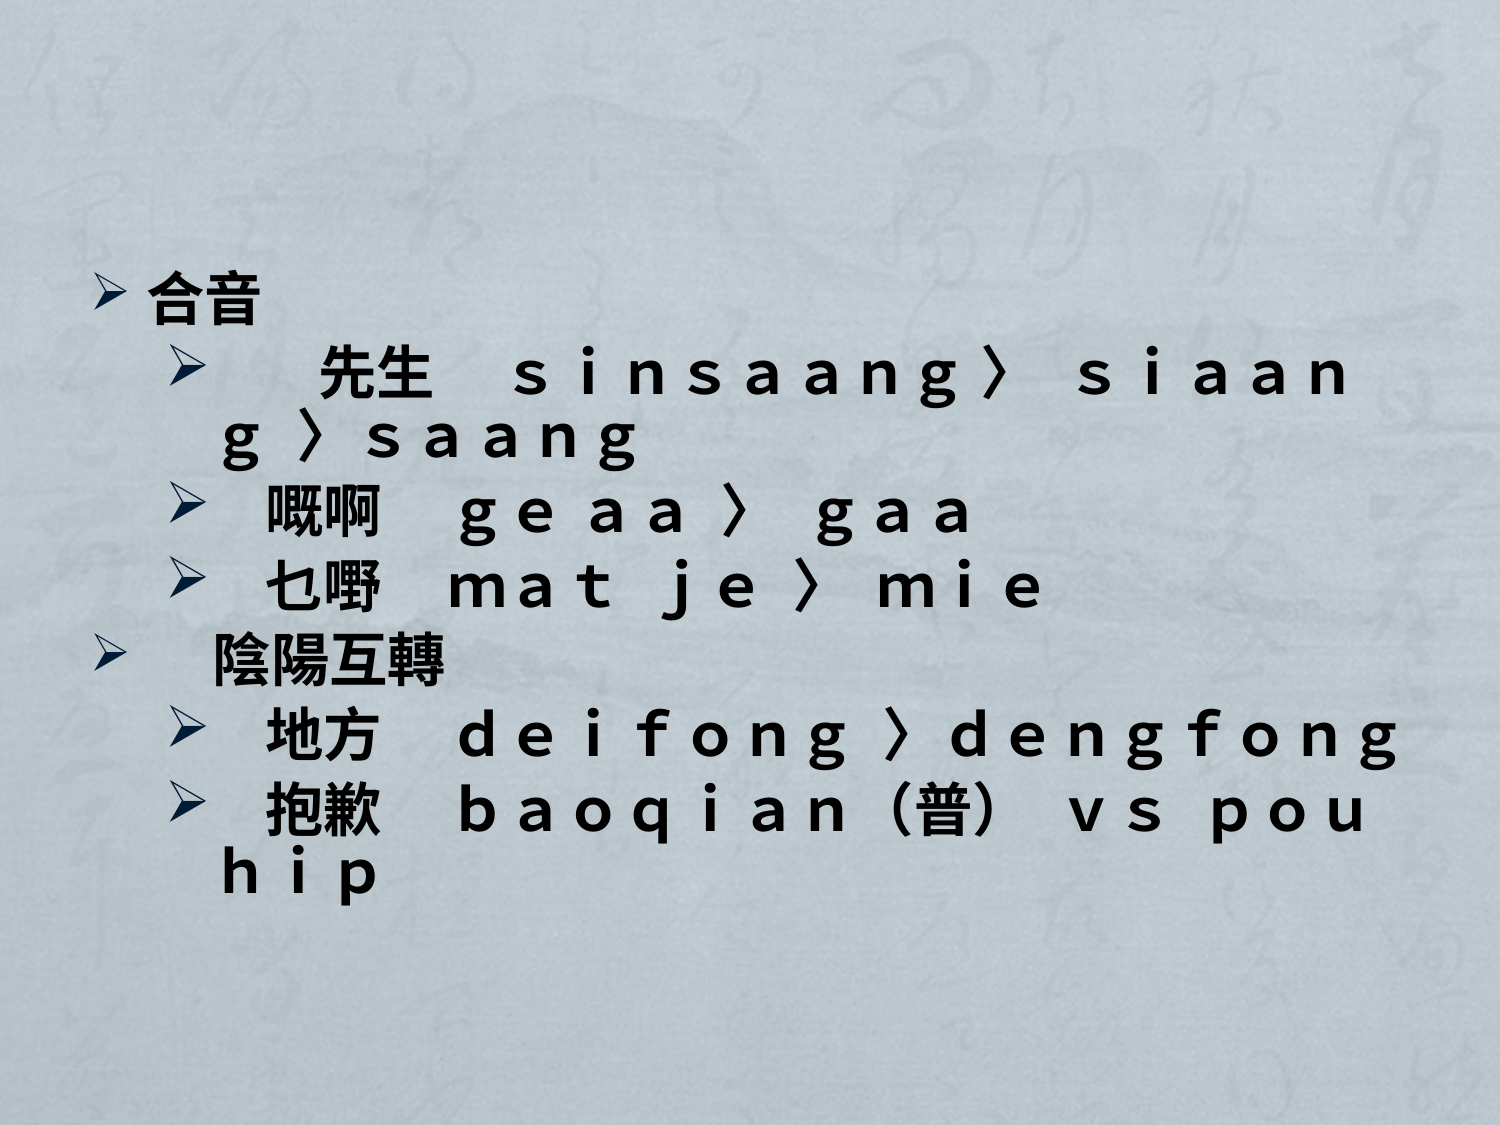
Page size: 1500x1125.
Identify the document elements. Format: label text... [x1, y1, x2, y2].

list 合音 先生 ｓｉｎｓａａｎｇ 〉 ｓｉａａｎｇ 〉ｓａａｎｇ 嘅啊 ｇｅ ａａ 〉 ｇａａ 乜嘢 ｍａｔ ｊｅ 〉 ｍｉｅ 陰陽互轉 地方 ｄｅｉｆｏｎｇ 〉ｄｅｎｇｆｏｎｇ 抱歉 ｂａｏｑｉａｎ（普） ｖｓ ｐｏｕｈｉｐ [75, 262, 1425, 1038]
